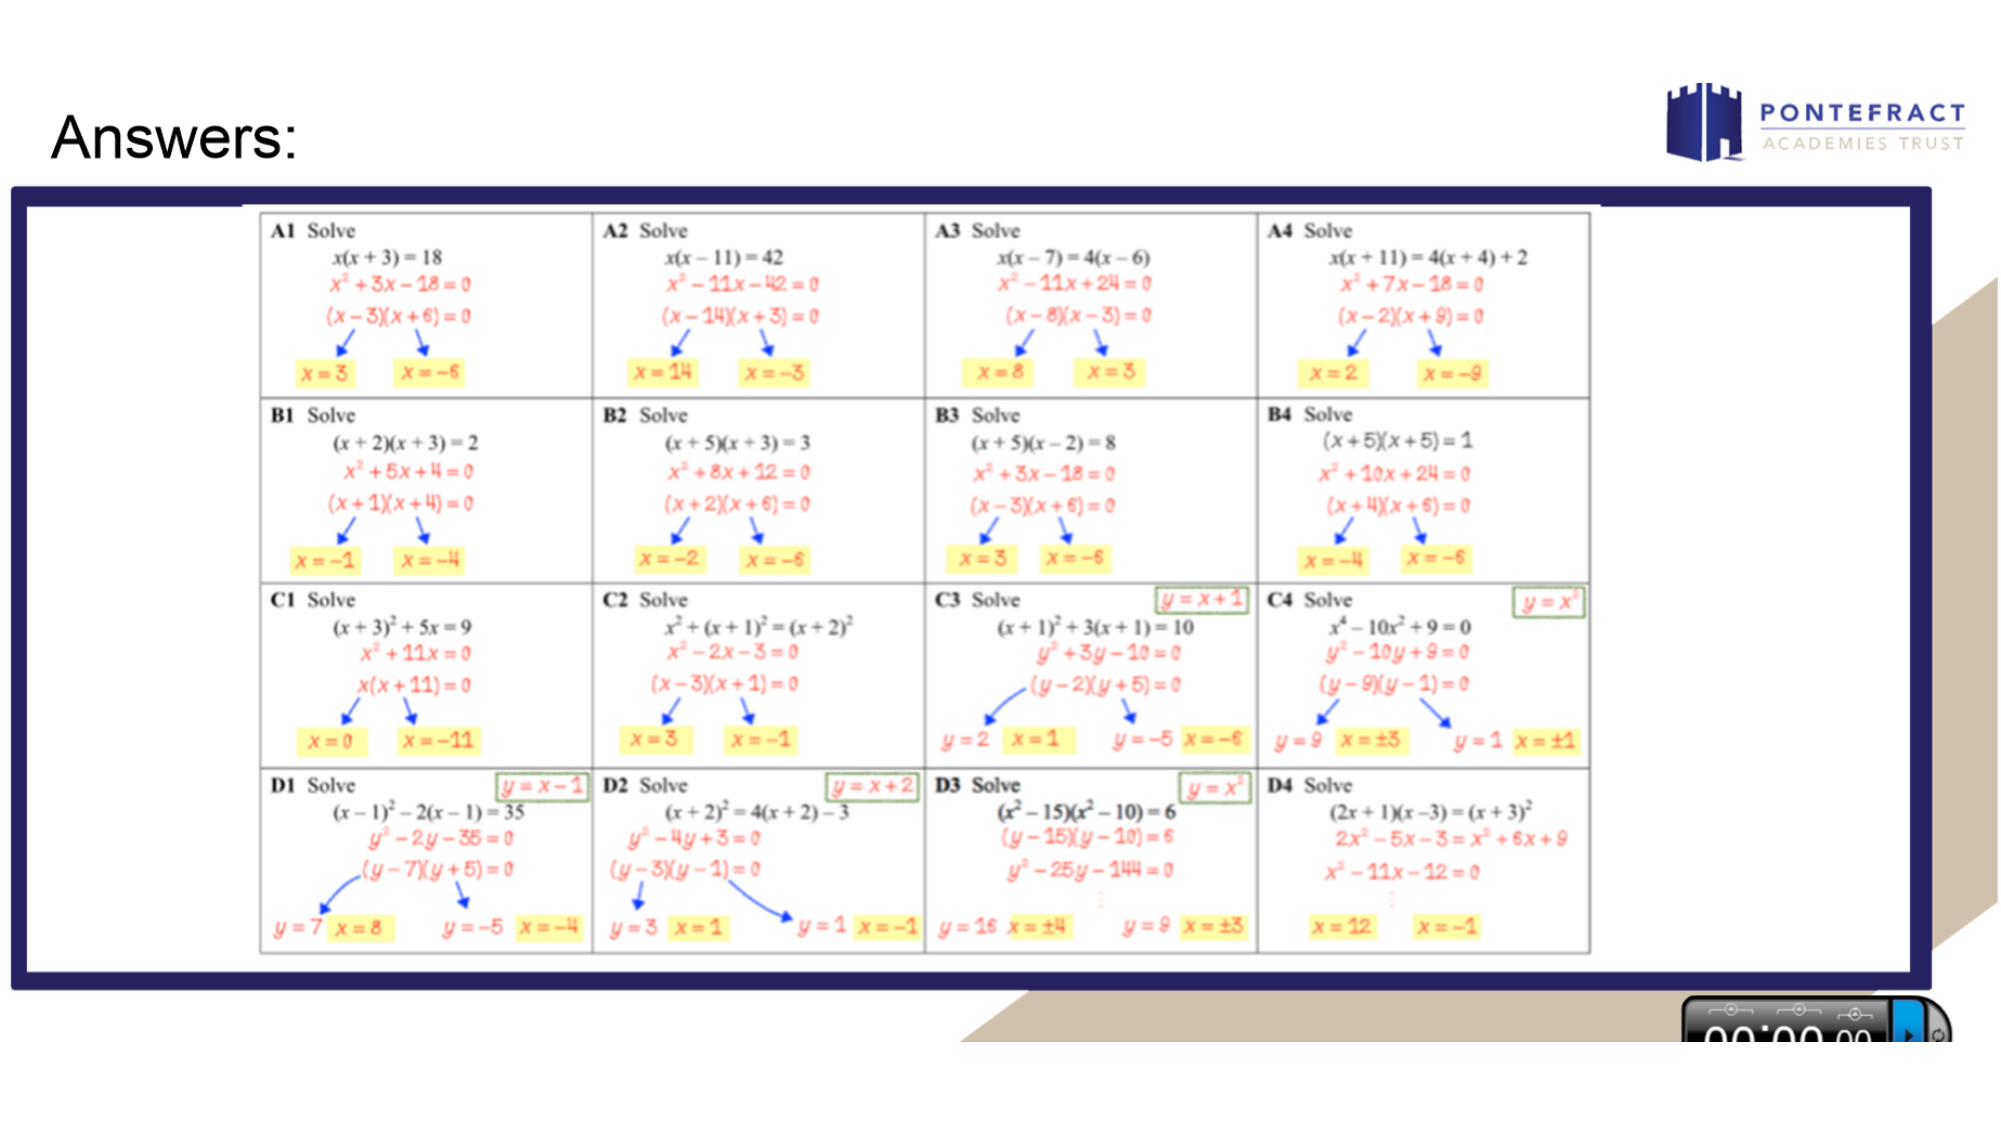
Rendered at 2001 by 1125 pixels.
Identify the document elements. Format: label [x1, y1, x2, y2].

picture [0, 82, 2000, 1042]
